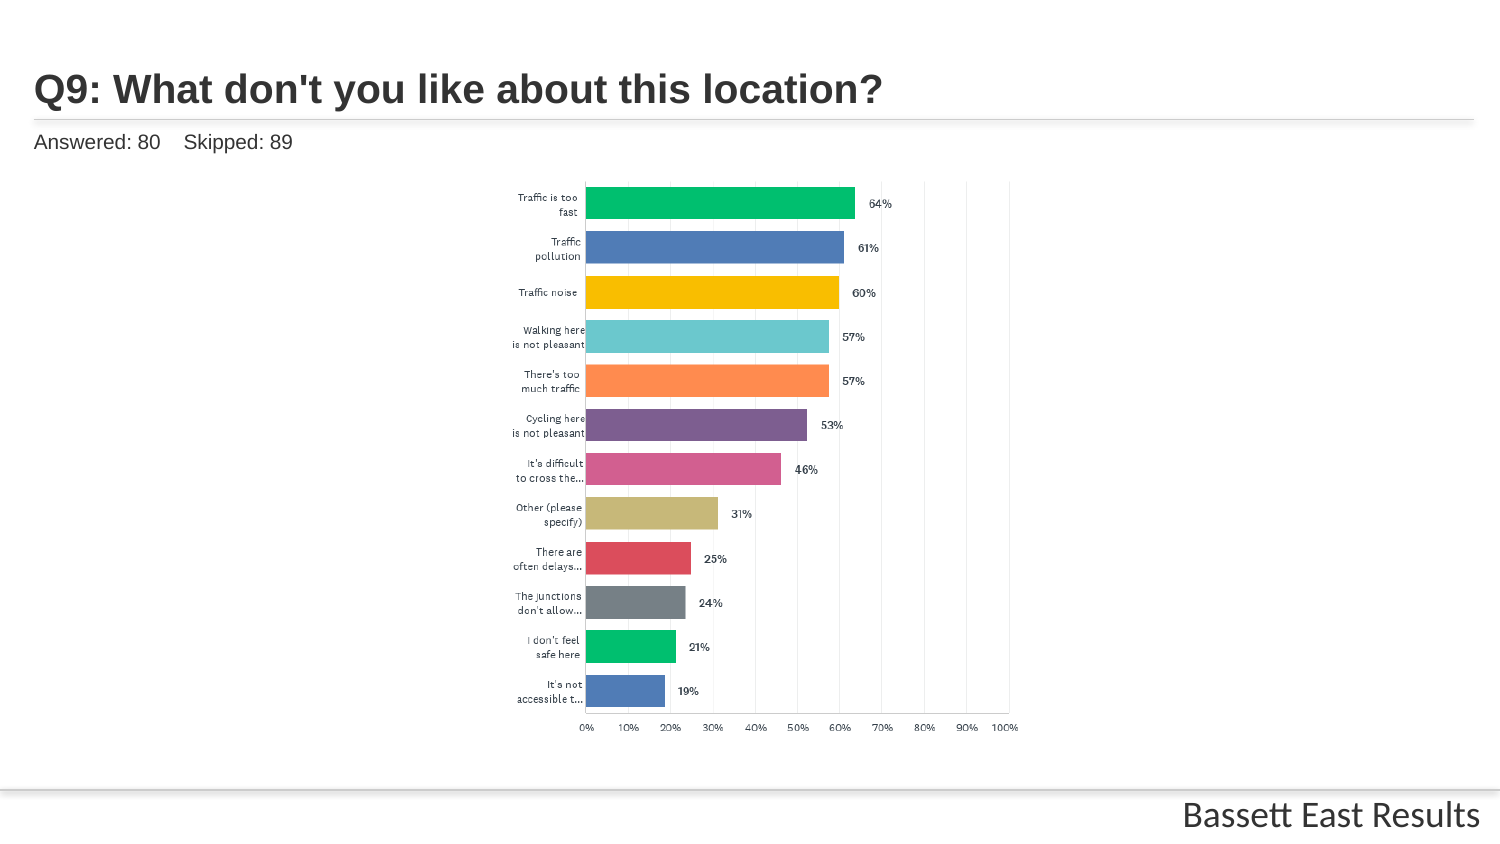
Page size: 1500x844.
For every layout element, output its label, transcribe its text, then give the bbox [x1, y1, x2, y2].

text_box Bassett East Results [1167, 783, 1500, 843]
picture [482, 171, 1018, 758]
title Q9: What don't you like about this location? [18, 54, 1369, 119]
list Answered: 80 Skipped: 89 [18, 120, 894, 162]
